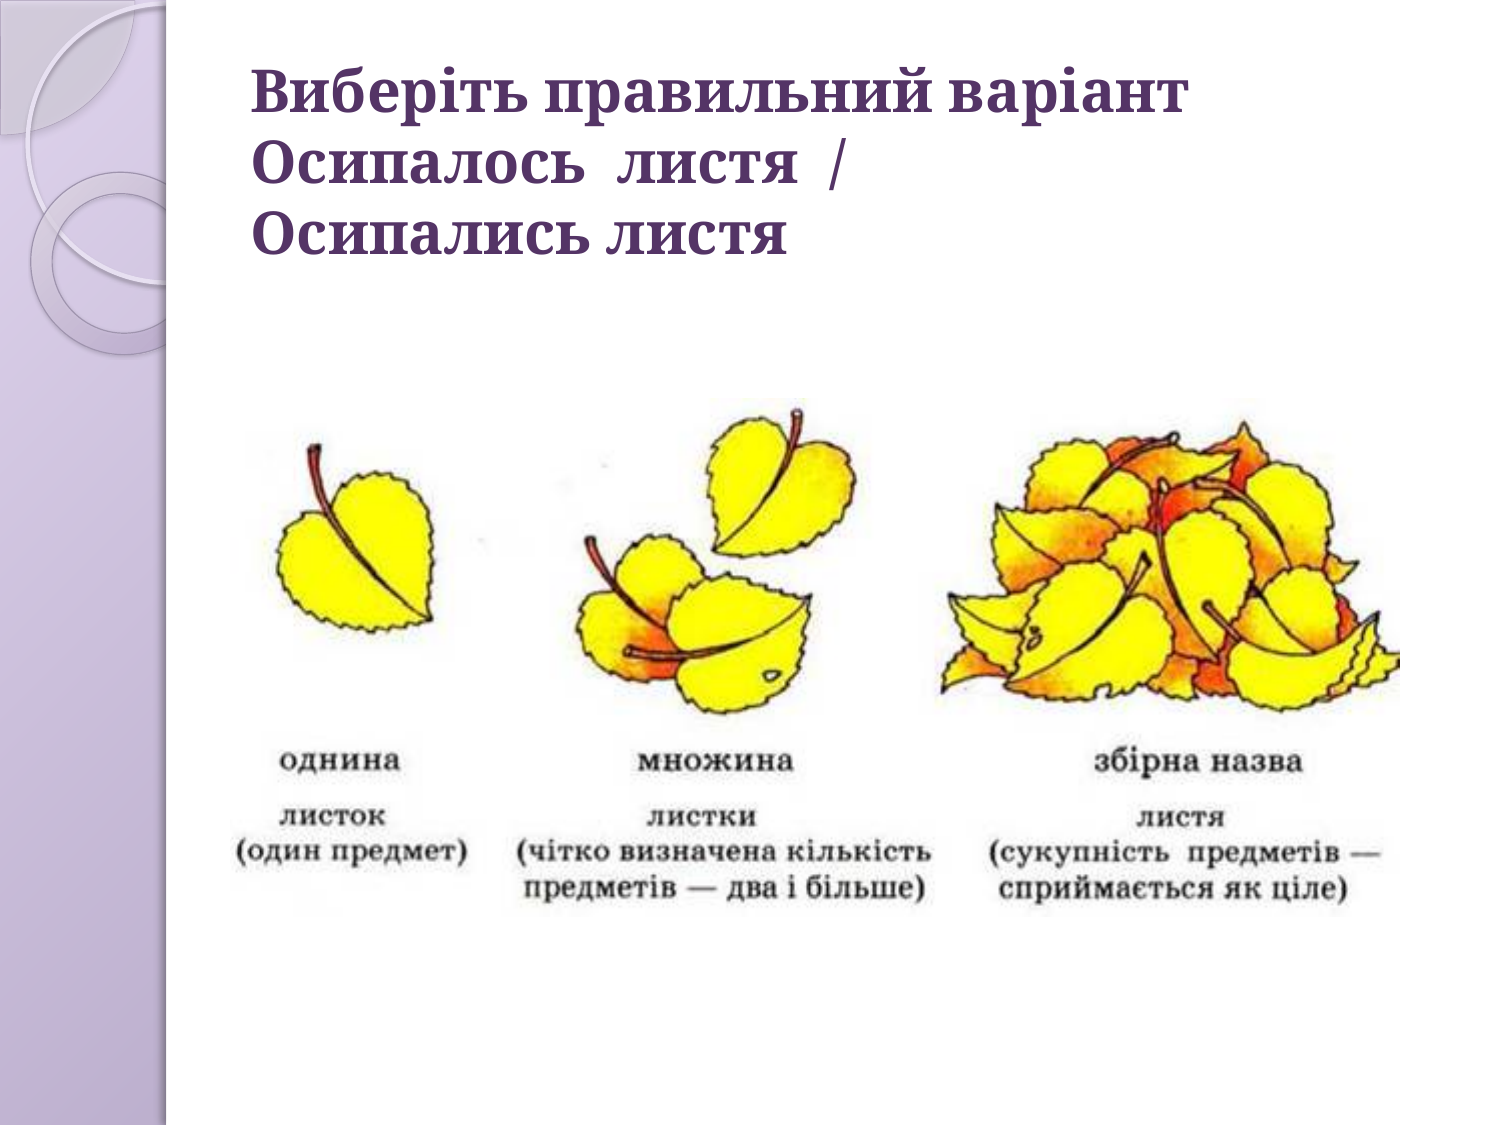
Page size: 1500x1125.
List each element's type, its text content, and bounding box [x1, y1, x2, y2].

title Виберіть правильний варіант Осипалось листя / Осипались листя [235, 45, 1466, 362]
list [229, 398, 1401, 918]
